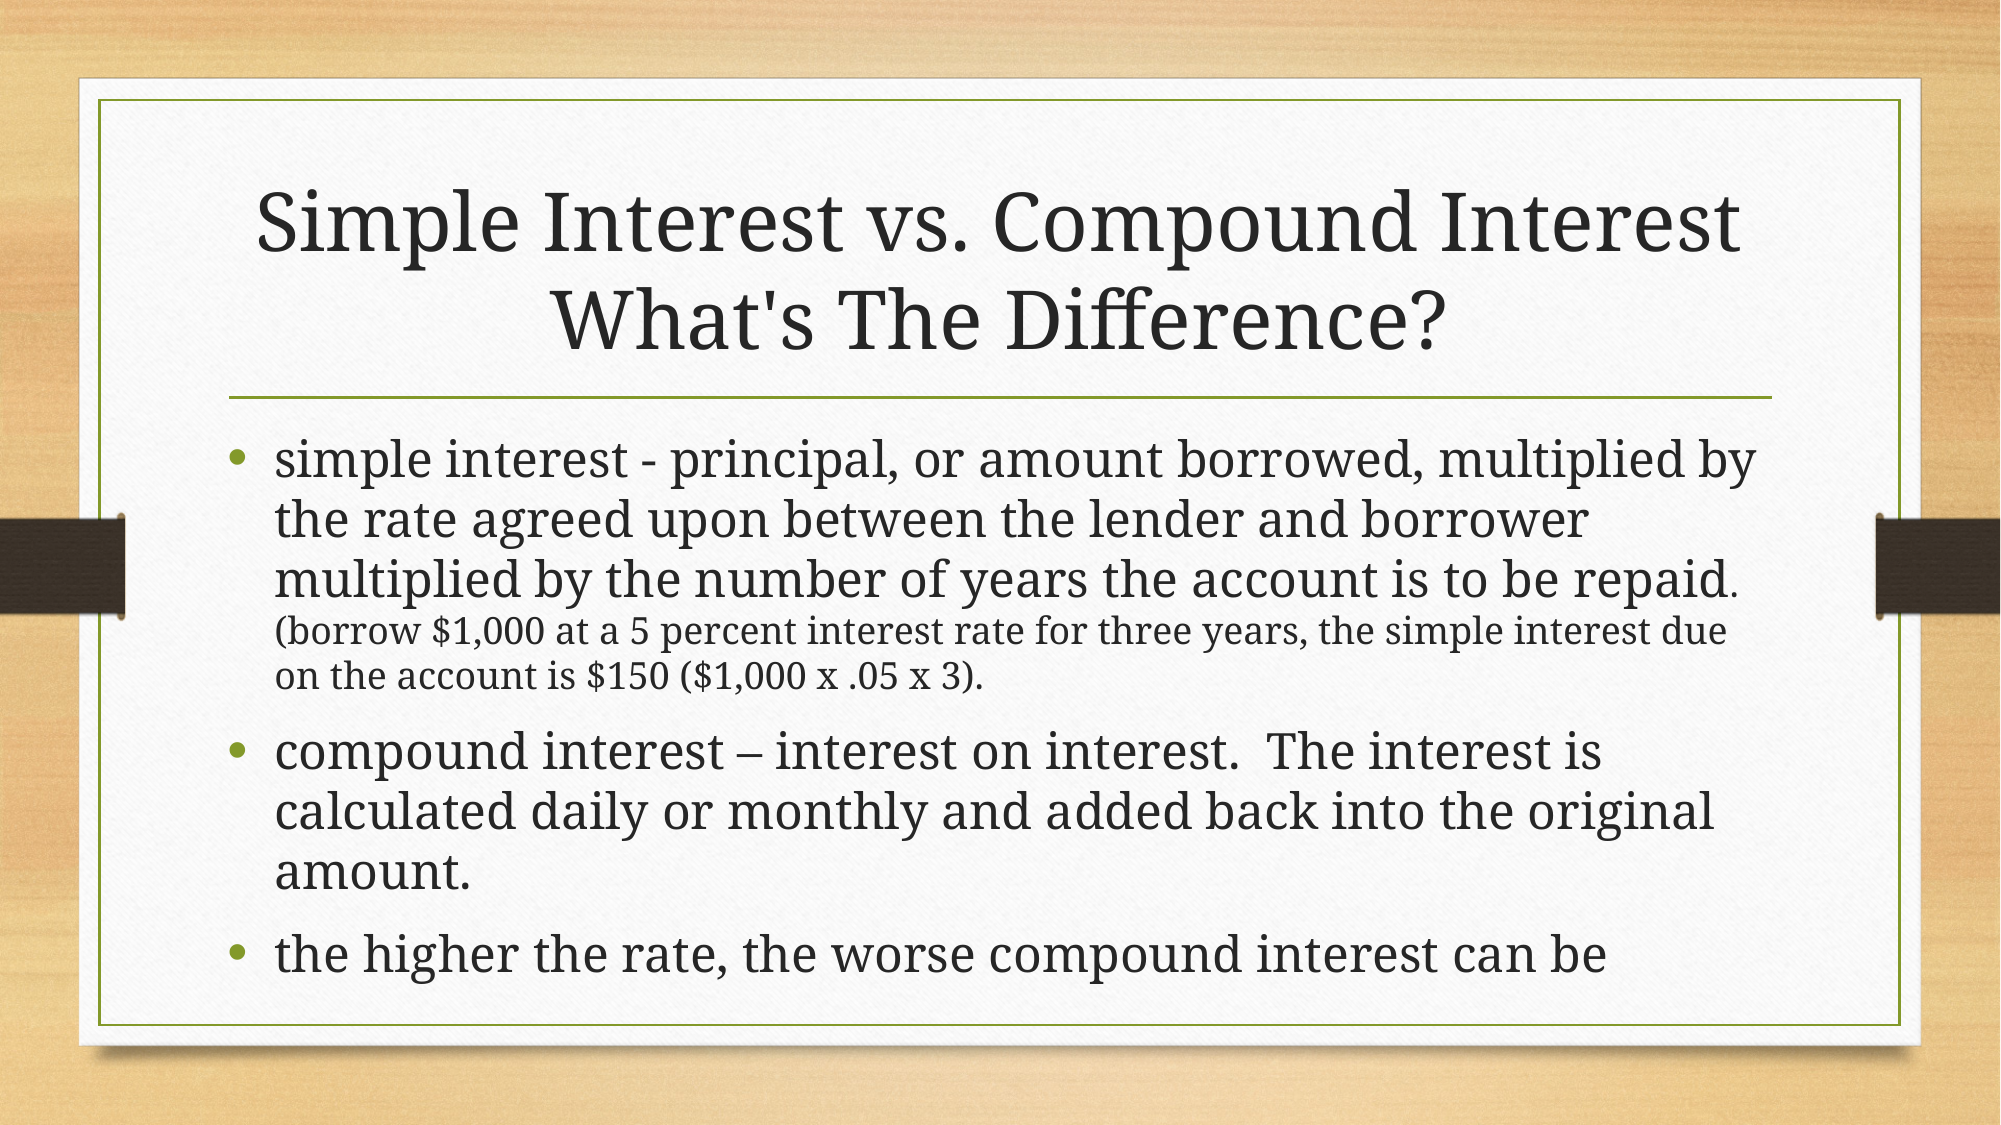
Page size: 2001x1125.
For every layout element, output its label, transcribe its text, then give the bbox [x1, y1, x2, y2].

title Simple Interest vs. Compound Interest What's The Difference? [212, 161, 1788, 375]
picture [0, 0, 2001, 1125]
list simple interest - principal, or amount borrowed, multiplied by the rate agreed upon between the lender and borrower multiplied by the number of years the account is to be repaid. (borrow $1,000 at a 5 percent interest rate for three years, the simple interest due on the account is $150 ($1,000 x .05 x 3). compound interest – interest on interest. The interest is calculated daily or monthly and added back into the original amount. the higher the rate, the worse compound interest can be [212, 419, 1788, 964]
